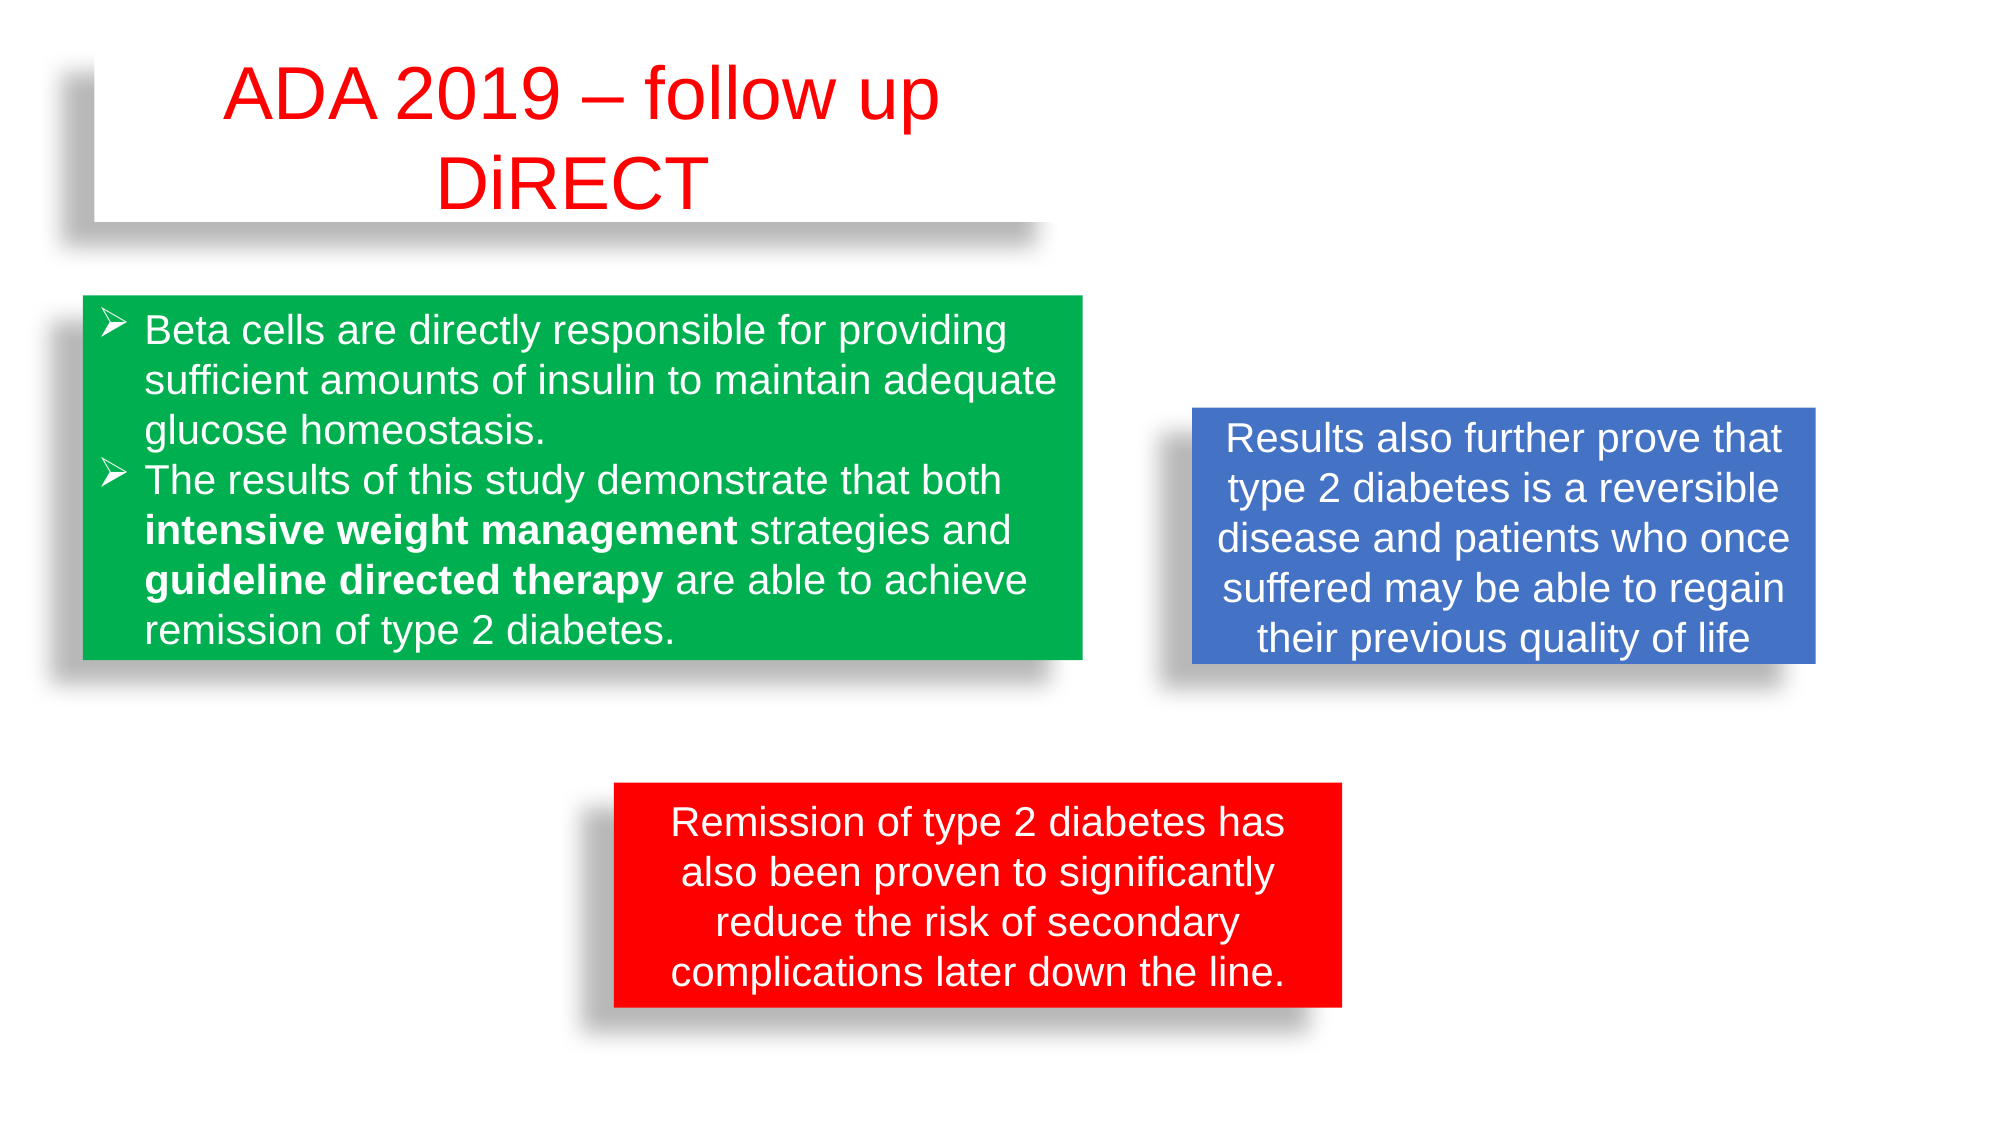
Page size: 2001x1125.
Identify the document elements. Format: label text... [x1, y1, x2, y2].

text_box Remission of type 2 diabetes has also been proven to significantly reduce the risk of secondary complications later down the line. [613, 782, 1343, 1009]
text_box Beta cells are directly responsible for providing sufficient amounts of insulin to maintain adequate glucose homeostasis. The results of this study demonstrate that both intensive weight management strategies and guideline directed therapy are able to achieve remission of type 2 diabetes. [82, 295, 1083, 661]
text_box Results also further prove that type 2 diabetes is a reversible disease and patients who once suffered may be able to regain their previous quality of life [1191, 407, 1817, 665]
text_box ADA 2019 – follow up DiRECT [93, 46, 1072, 223]
